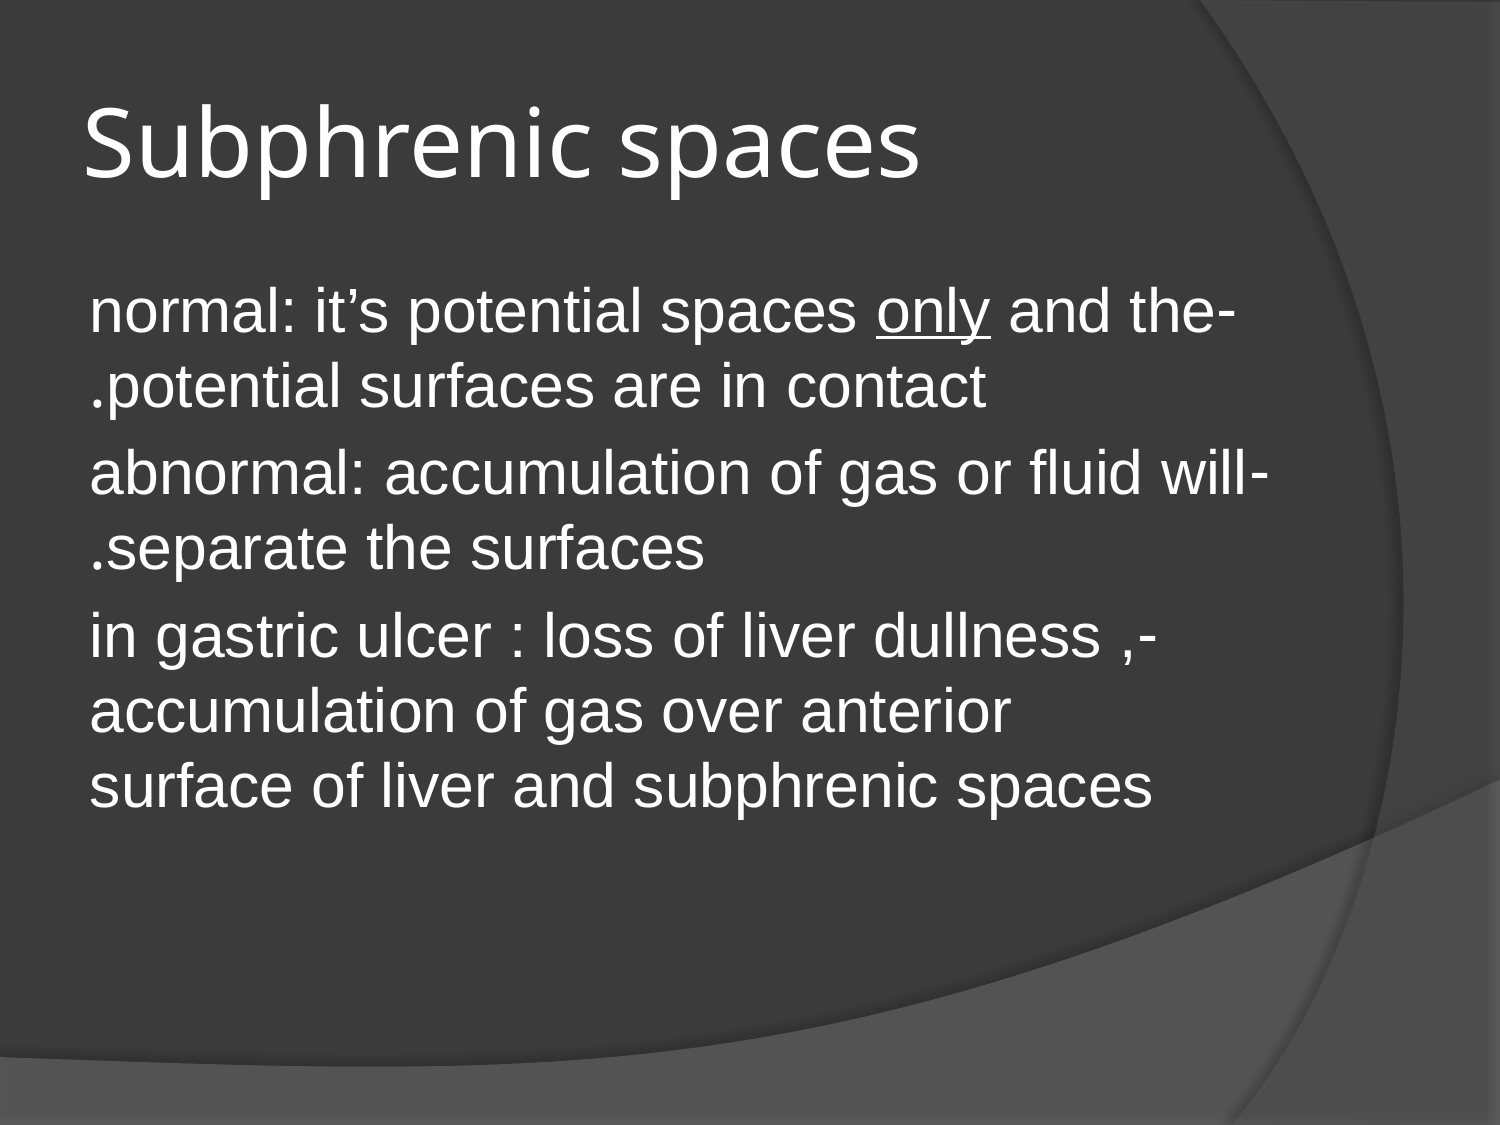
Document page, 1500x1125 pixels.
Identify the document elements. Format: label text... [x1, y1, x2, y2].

list -normal: it’s potential spaces only and the potential surfaces are in contact. -abnormal: accumulation of gas or fluid will separate the surfaces. -in gastric ulcer : loss of liver dullness , accumulation of gas over anterior surface of liver and subphrenic spaces [75, 262, 1300, 1005]
title Subphrenic spaces [75, 45, 1300, 233]
